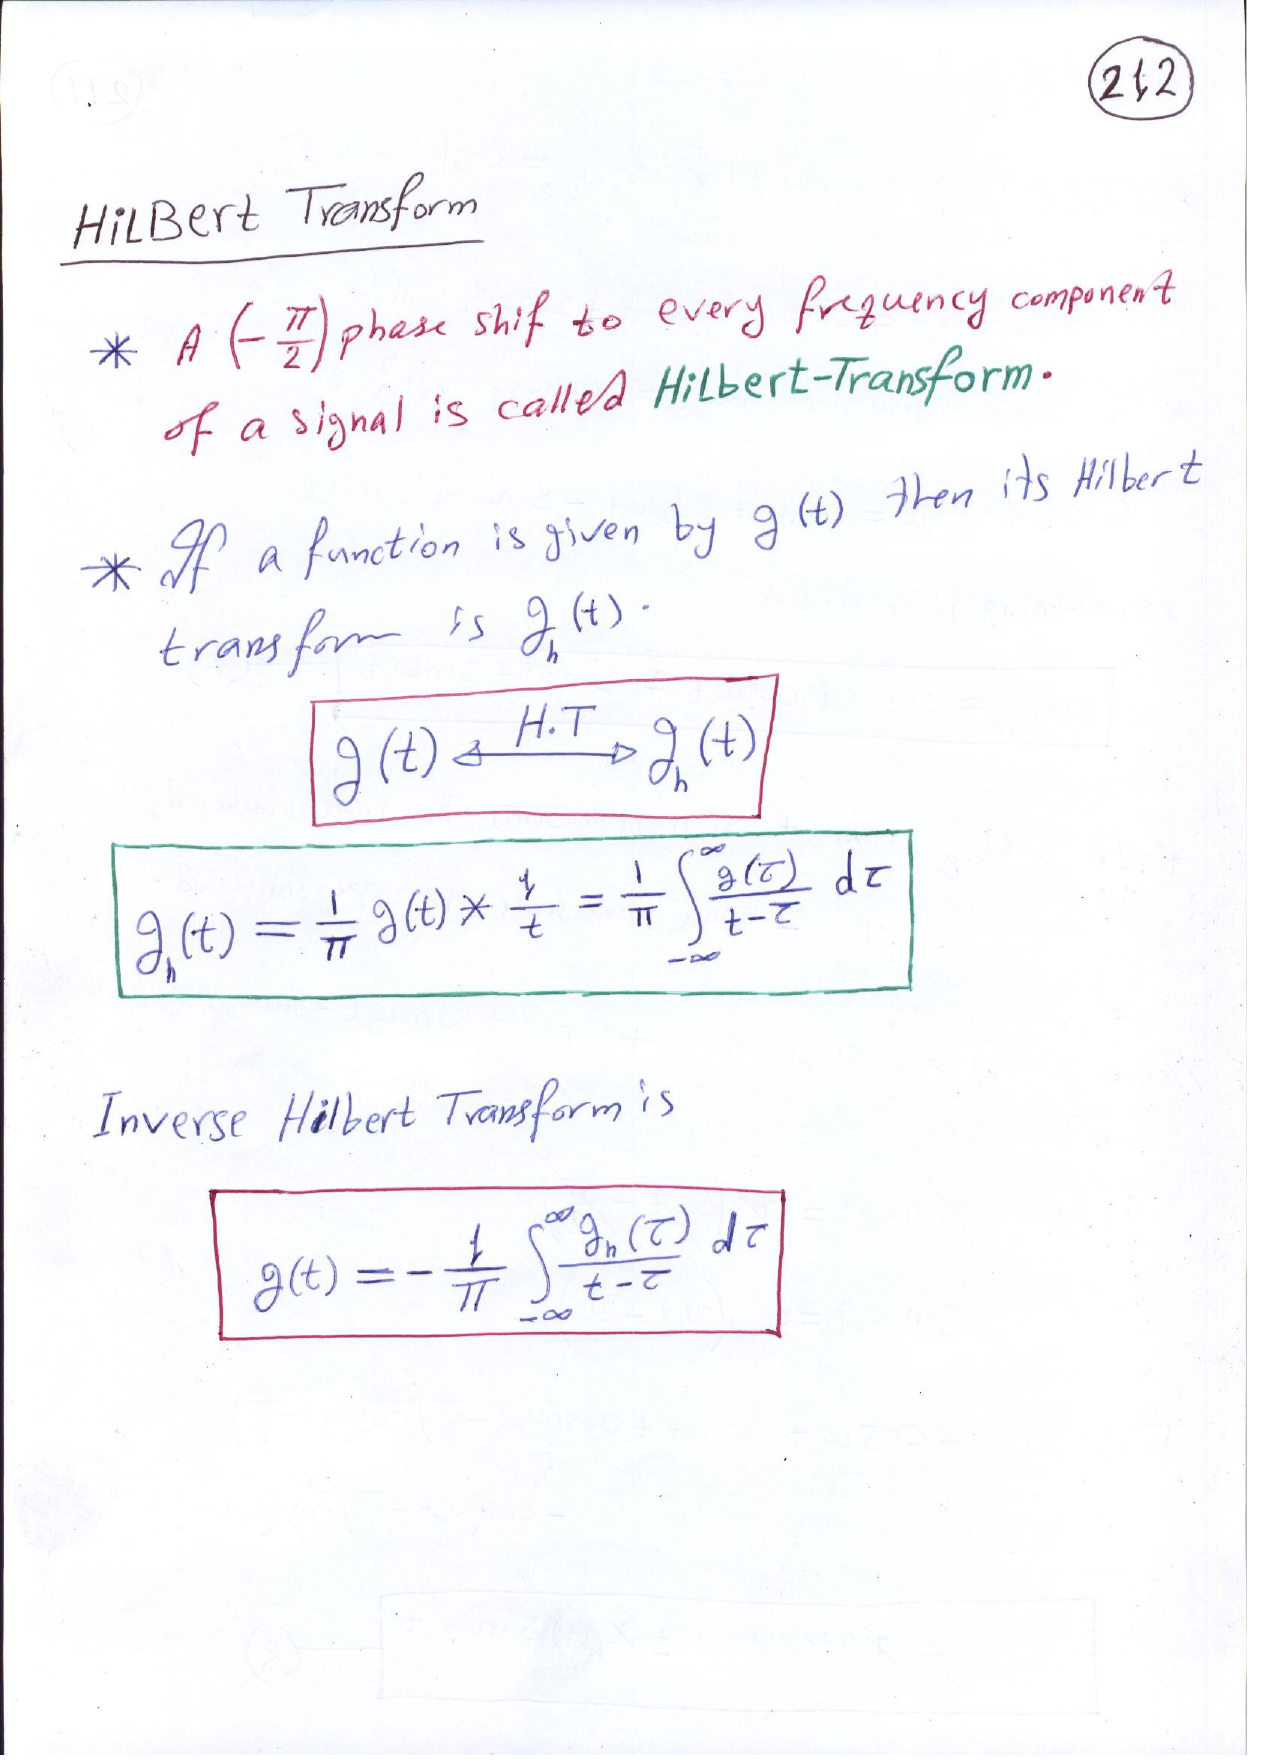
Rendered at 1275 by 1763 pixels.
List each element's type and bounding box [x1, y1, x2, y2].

text_box [0, 0, 1247, 1755]
